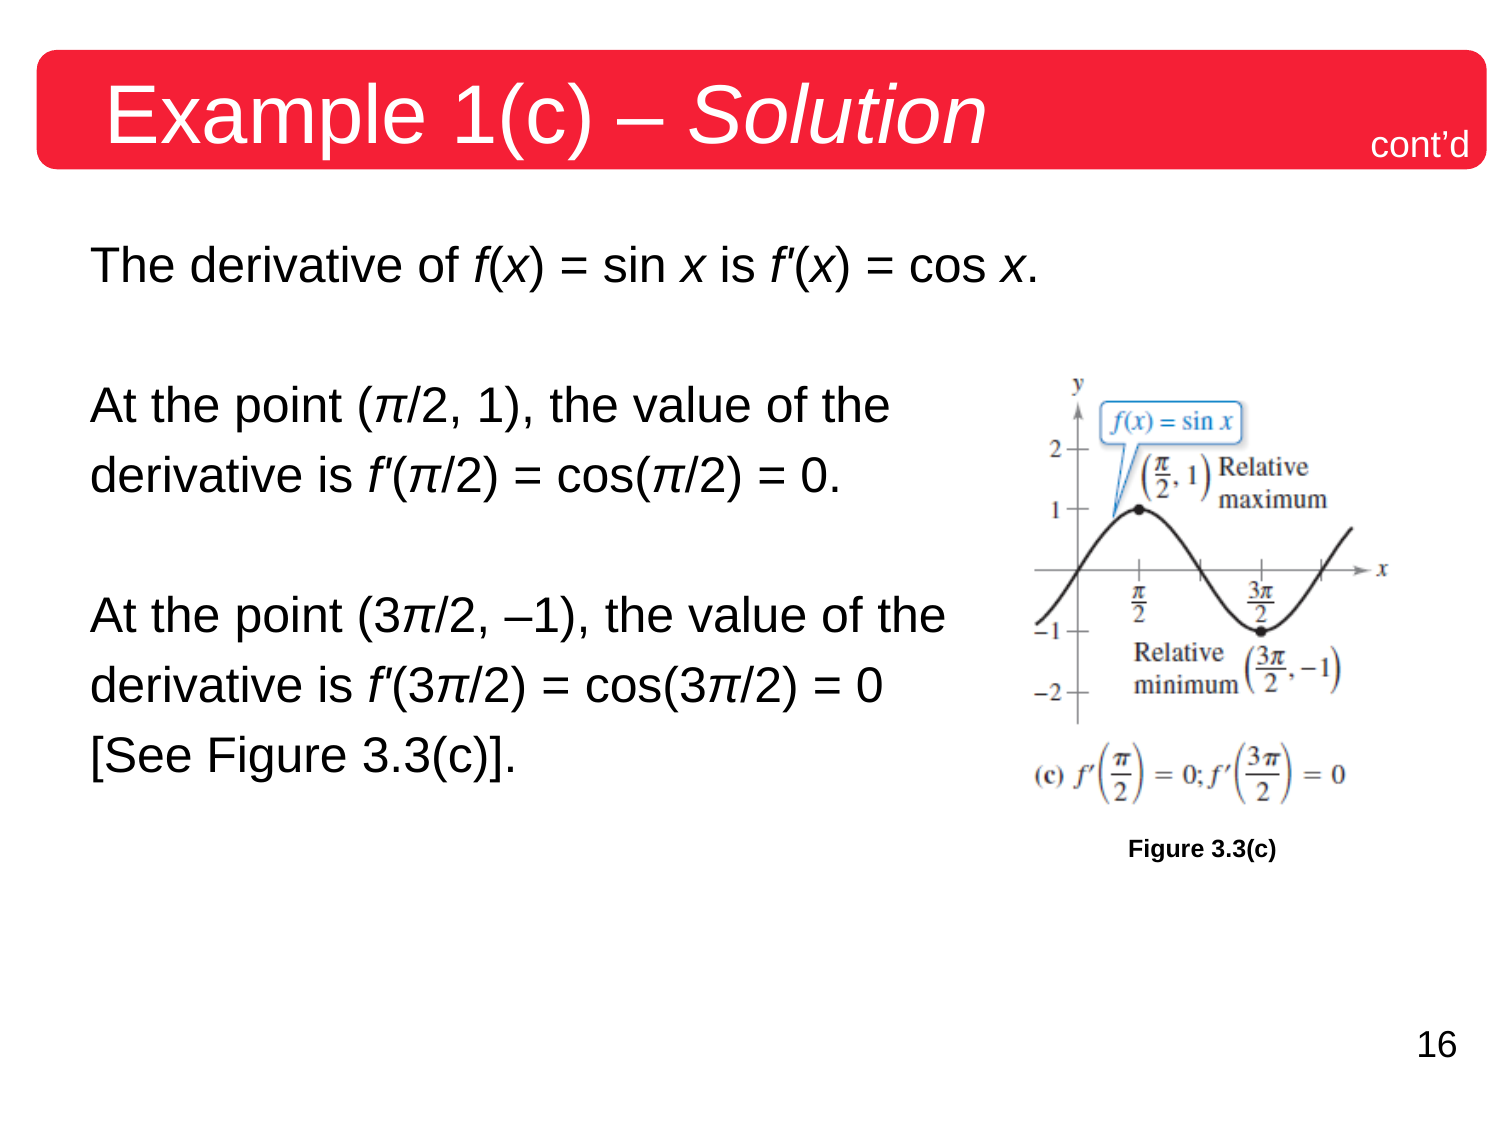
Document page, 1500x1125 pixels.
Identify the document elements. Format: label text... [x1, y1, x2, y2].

picture [999, 362, 1400, 813]
list The derivative of f(x) = sin x is f'(x) = cos x. At the point (π/2, 1), the value of the derivative is f'(π/2) = cos(π/2) = 0. At the point (3π/2, –1), the value of the derivative is f'(3π/2) = cos(3π/2) = 0 [See Figure 3.3(c)]. [74, 224, 1425, 1087]
text_box cont’d [1349, 112, 1485, 173]
text_box Example 1(c) – Solution [89, 52, 1354, 168]
text_box Figure 3.3(c) [1113, 825, 1293, 870]
